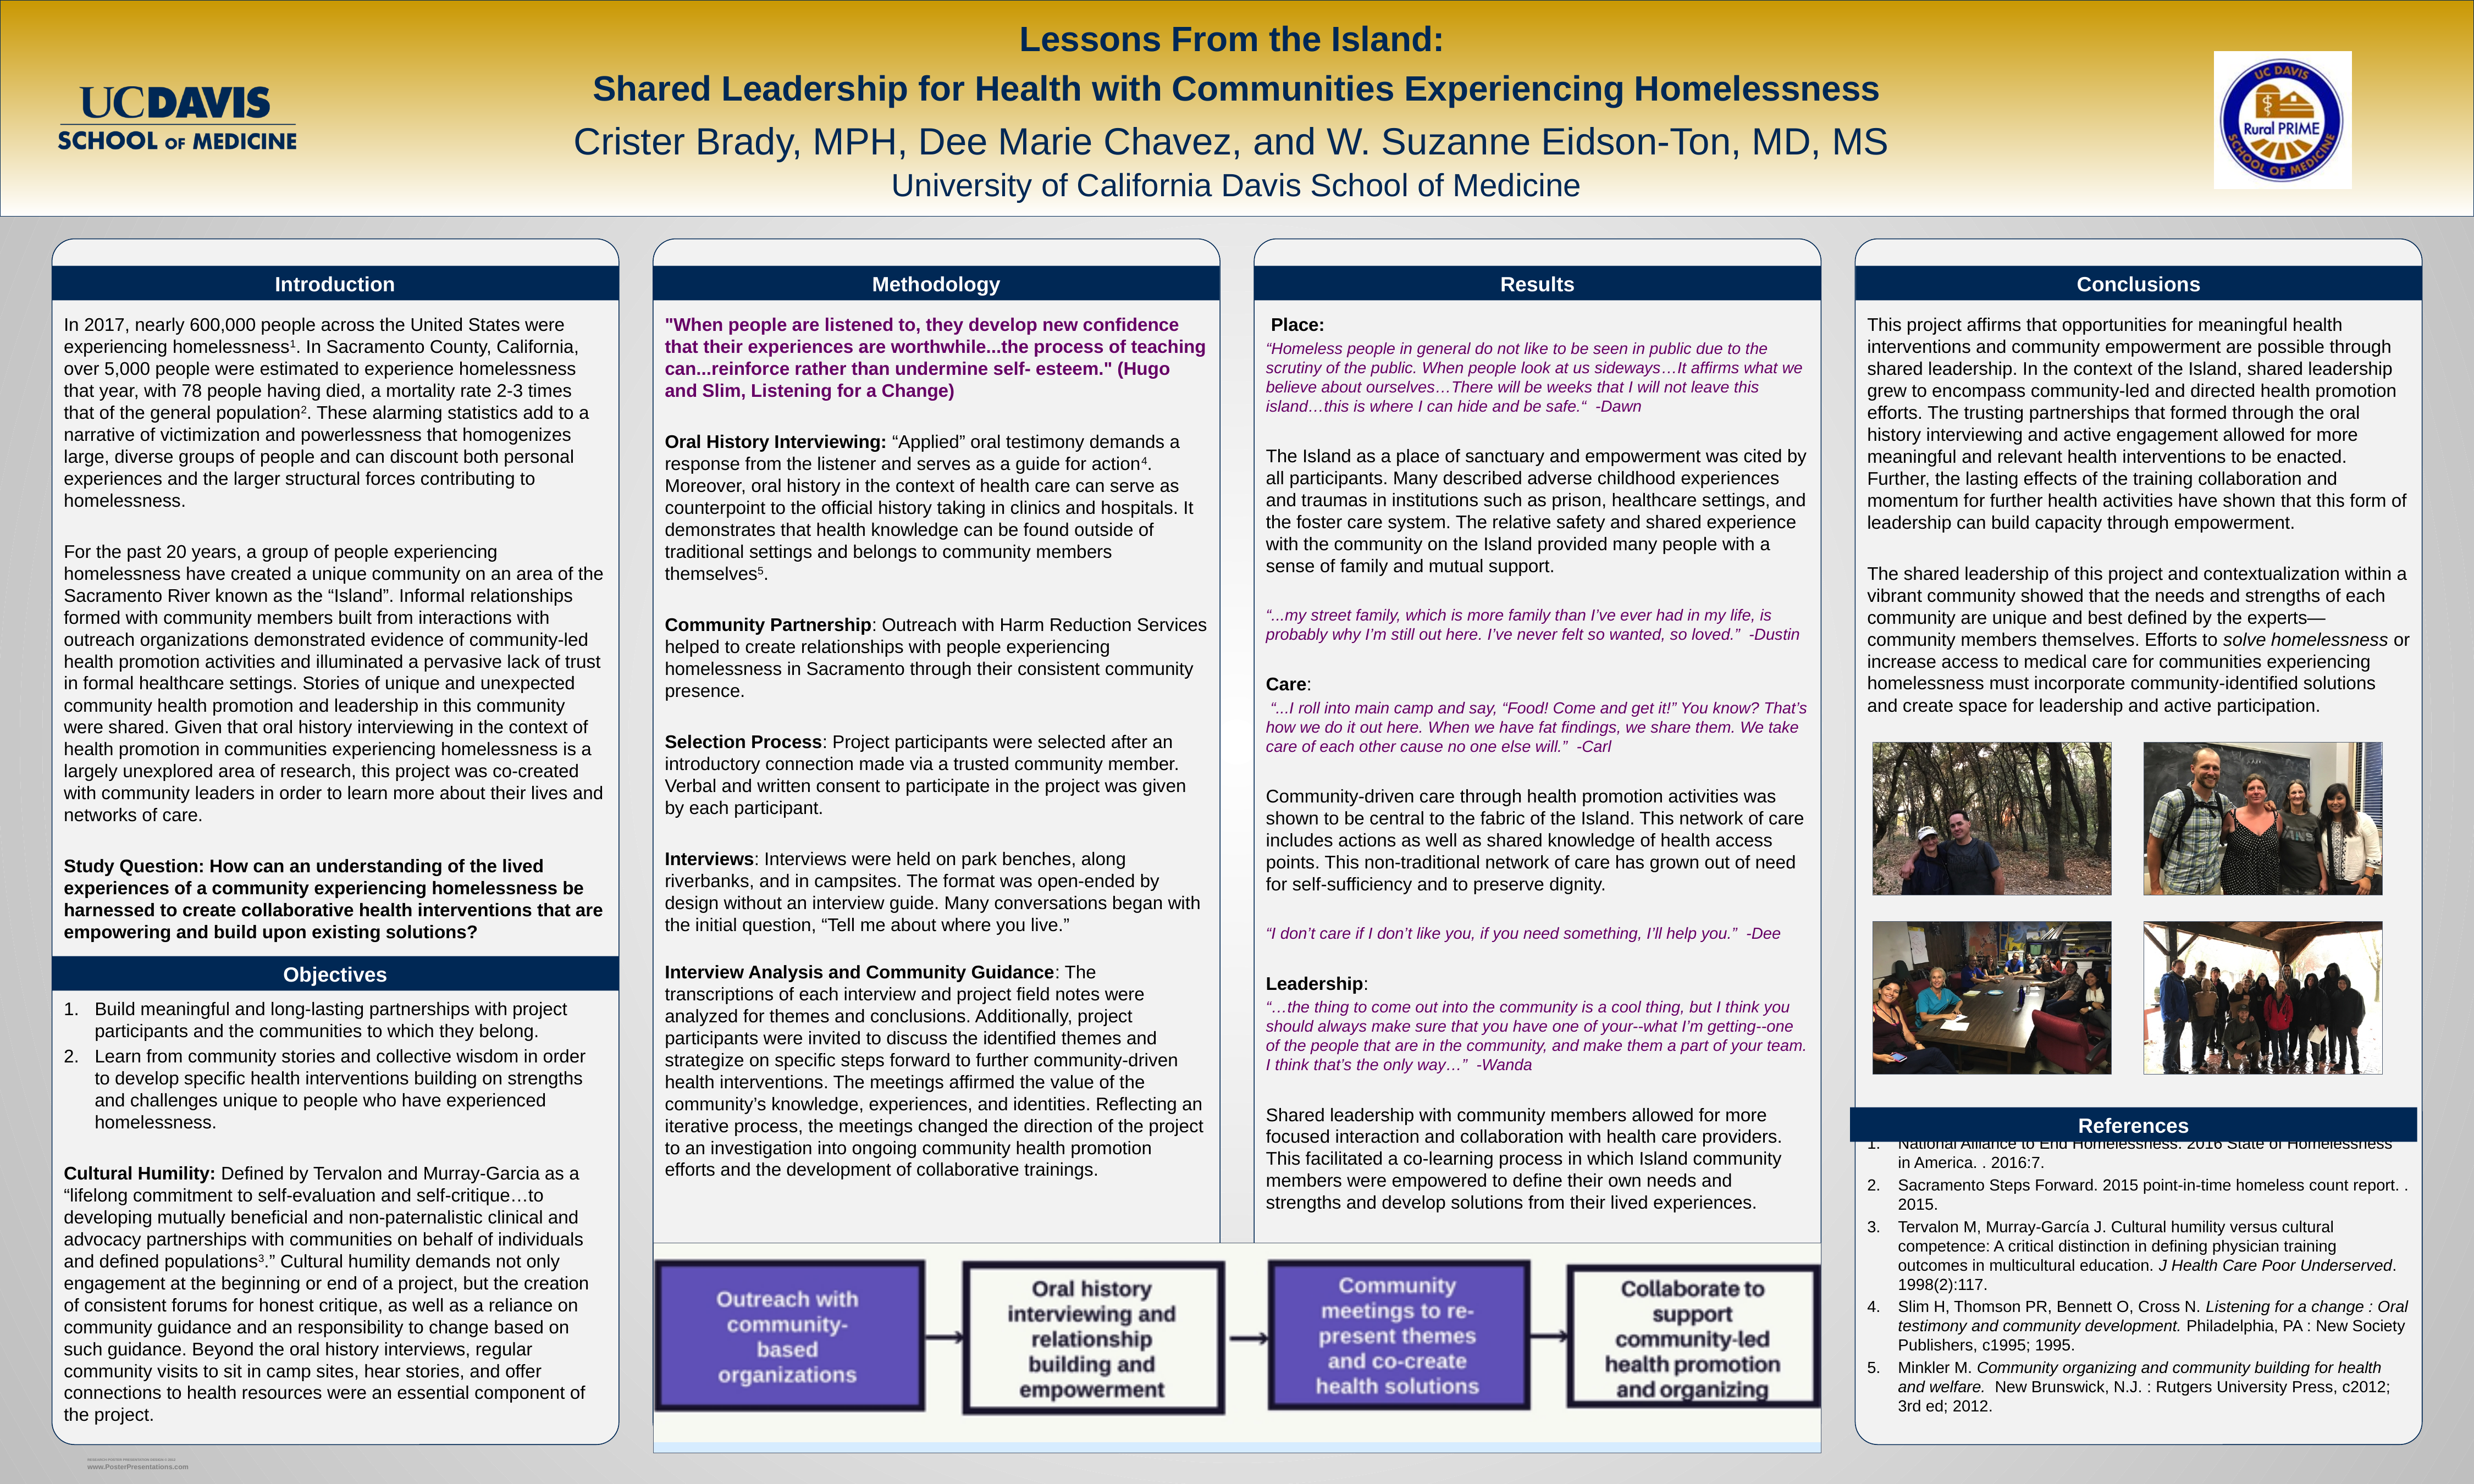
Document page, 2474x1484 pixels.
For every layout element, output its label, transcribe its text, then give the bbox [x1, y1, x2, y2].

list This project affirms that opportunities for meaningful health interventions and community empowerment are possible through shared leadership. In the context of the Island, shared leadership grew to encompass community-led and directed health promotion efforts. The trusting partnerships that formed through the oral history interviewing and active engagement allowed for more meaningful and relevant health interventions to be enacted. Further, the lasting effects of the training collaboration and momentum for further health activities have shown that this form of leadership can build capacity through empowerment. The shared leadership of this project and contextualization within a vibrant community showed that the needs and strengths of each community are unique and best defined by the experts—community members themselves. Efforts to solve homelessness or increase access to medical care for communities experiencing homelessness must incorporate community-identified solutions and create space for leadership and active participation. [1855, 301, 2422, 757]
picture [2143, 921, 2383, 1075]
picture [1872, 741, 2112, 895]
list In 2017, nearly 600,000 people across the United States were experiencing homelessness1. In Sacramento County, California, over 5,000 people were estimated to experience homelessness that year, with 78 people having died, a mortality rate 2-3 times that of the general population2. These alarming statistics add to a narrative of victimization and powerlessness that homogenizes large, diverse groups of people and can discount both personal experiences and the larger structural forces contributing to homelessness. For the past 20 years, a group of people experiencing homelessness have created a unique community on an area of the Sacramento River known as the “Island”. Informal relationships formed with community members built from interactions with outreach organizations demonstrated evidence of community-led health promotion activities and illuminated a pervasive lack of trust in formal healthcare settings. Stories of unique and unexpected community health promotion and leadership in this community were shared. Given that oral history interviewing in the context of health promotion in communities experiencing homelessness is a largely unexplored area of research, this project was co-created with community leaders in order to learn more about their lives and networks of care. Study Question: How can an understanding of the lived experiences of a community experiencing homelessness be harnessed to create collaborative health interventions that are empowering and build upon existing solutions? Build meaningful and long-lasting partnerships with project participants and the communities to which they belong. Learn from community stories and collective wisdom in order to develop specific health interventions building on strengths and challenges unique to people who have experienced homelessness. Cultural Humility: Defined by Tervalon and Murray-Garcia as a “lifelong commitment to self-evaluation and self-critique…to developing mutually beneficial and non-paternalistic clinical and advocacy partnerships with communities on behalf of individuals and defined populations3.” Cultural humility demands not only engagement at the beginning or end of a project, but the creation of consistent forums for honest critique, as well as a reliance on community guidance and an responsibility to change based on such guidance. Beyond the oral history interviews, regular community visits to sit in camp sites, hear stories, and offer connections to health resources were an essential component of the project. [52, 991, 618, 1484]
picture [2214, 51, 2352, 189]
list Conclusions [1856, 265, 2422, 301]
list "When people are listened to, they develop new confidence that their experiences are worthwhile...the process of teaching can...reinforce rather than undermine self- esteem." (Hugo and Slim, Listening for a Change) Oral History Interviewing: “Applied” oral testimony demands a response from the listener and serves as a guide for action4. Moreover, oral history in the context of health care can serve as counterpoint to the official history taking in clinics and hospitals. It demonstrates that health knowledge can be found outside of traditional settings and belongs to community members themselves5. Community Partnership: Outreach with Harm Reduction Services helped to create relationships with people experiencing homelessness in Sacramento through their consistent community presence. Selection Process: Project participants were selected after an introductory connection made via a trusted community member. Verbal and written consent to participate in the project was given by each participant. Interviews: Interviews were held on park benches, along riverbanks, and in campsites. The format was open-ended by design without an interview guide. Many conversations began with the initial question, “Tell me about where you live.” Interview Analysis and Community Guidance: The transcriptions of each interview and project field notes were analyzed for themes and conclusions. Additionally, project participants were invited to discuss the identified themes and strategize on specific steps forward to further community-driven health interventions. The meetings affirmed the value of the community’s knowledge, experiences, and identities. Reflecting an iterative process, the meetings changed the direction of the project to an investigation into ongoing community health promotion efforts and the development of collaborative trainings. [653, 301, 1220, 1232]
list Place: “Homeless people in general do not like to be seen in public due to the scrutiny of the public. When people look at us sideways…It affirms what we believe about ourselves…There will be weeks that I will not leave this island…this is where I can hide and be safe.“ -Dawn The Island as a place of sanctuary and empowerment was cited by all participants. Many described adverse childhood experiences and traumas in institutions such as prison, healthcare settings, and the foster care system. The relative safety and shared experience with the community on the Island provided many people with a sense of family and mutual support. “...my street family, which is more family than I’ve ever had in my life, is probably why I’m still out here. I’ve never felt so wanted, so loved.” -Dustin Care: “...I roll into main camp and say, “Food! Come and get it!” You know? That’s how we do it out here. When we have fat findings, we share them. We take care of each other cause no one else will.” -Carl Community-driven care through health promotion activities was shown to be central to the fabric of the Island. This network of care includes actions as well as shared knowledge of health access points. This non-traditional network of care has grown out of need for self-sufficiency and to preserve dignity. “I don’t care if I don’t like you, if you need something, I’ll help you.” -Dee Leadership: “…the thing to come out into the community is a cool thing, but I think you should always make sure that you have one of your--what I’m getting--one of the people that are in the community, and make them a part of your team. I think that’s the only way…” -Wanda Shared leadership with community members allowed for more focused interaction and collaboration with health care providers. This facilitated a co-learning process in which Island community members were empowered to define their own needs and strengths and develop solutions from their lived experiences. [1254, 301, 1821, 1242]
picture [1872, 921, 2112, 1075]
list Objectives [52, 956, 618, 991]
list Crister Brady, MPH, Dee Marie Chavez, and W. Suzanne Eidson-Ton, MD, MS [330, 113, 2144, 160]
list Introduction [52, 265, 618, 301]
picture [51, 55, 300, 169]
list Results [1254, 265, 1821, 301]
list National Alliance to End Homelessness. 2016 State of Homelessness in America. . 2016:7. Sacramento Steps Forward. 2015 point-in-time homeless count report. . 2015. Tervalon M, Murray-García J. Cultural humility versus cultural competence: A critical distinction in defining physician training outcomes in multicultural education. J Health Care Poor Underserved. 1998(2):117. Slim H, Thomson PR, Bennett O, Cross N. Listening for a change : Oral testimony and community development. Philadelphia, PA : New Society Publishers, c1995; 1995. Minkler M. Community organizing and community building for health and welfare. New Brunswick, N.J. : Rutgers University Press, c2012; 3rd ed; 2012. [1855, 757, 2422, 1453]
list University of California Davis School of Medicine [330, 160, 2144, 218]
picture [2143, 741, 2383, 895]
picture [653, 1242, 1821, 1454]
list In 2017, nearly 600,000 people across the United States were experiencing homelessness1. In Sacramento County, California, over 5,000 people were estimated to experience homelessness that year, with 78 people having died, a mortality rate 2-3 times that of the general population2. These alarming statistics add to a narrative of victimization and powerlessness that homogenizes large, diverse groups of people and can discount both personal experiences and the larger structural forces contributing to homelessness. For the past 20 years, a group of people experiencing homelessness have created a unique community on an area of the Sacramento River known as the “Island”. Informal relationships formed with community members built from interactions with outreach organizations demonstrated evidence of community-led health promotion activities and illuminated a pervasive lack of trust in formal healthcare settings. Stories of unique and unexpected community health promotion and leadership in this community were shared. Given that oral history interviewing in the context of health promotion in communities experiencing homelessness is a largely unexplored area of research, this project was co-created with community leaders in order to learn more about their lives and networks of care. Study Question: How can an understanding of the lived experiences of a community experiencing homelessness be harnessed to create collaborative health interventions that are empowering and build upon existing solutions? Build meaningful and long-lasting partnerships with project participants and the communities to which they belong. Learn from community stories and collective wisdom in order to develop specific health interventions building on strengths and challenges unique to people who have experienced homelessness. Cultural Humility: Defined by Tervalon and Murray-Garcia as a “lifelong commitment to self-evaluation and self-critique…to developing mutually beneficial and non-paternalistic clinical and advocacy partnerships with communities on behalf of individuals and defined populations3.” Cultural humility demands not only engagement at the beginning or end of a project, but the creation of consistent forums for honest critique, as well as a reliance on community guidance and an responsibility to change based on such guidance. Beyond the oral history interviews, regular community visits to sit in camp sites, hear stories, and offer connections to health resources were an essential component of the project. [52, 301, 618, 956]
list Methodology [653, 265, 1220, 301]
list References [1850, 1107, 2417, 1142]
list Lessons From the Island: Shared Leadership for Health with Communities Experiencing Homelessness [330, 12, 2144, 113]
